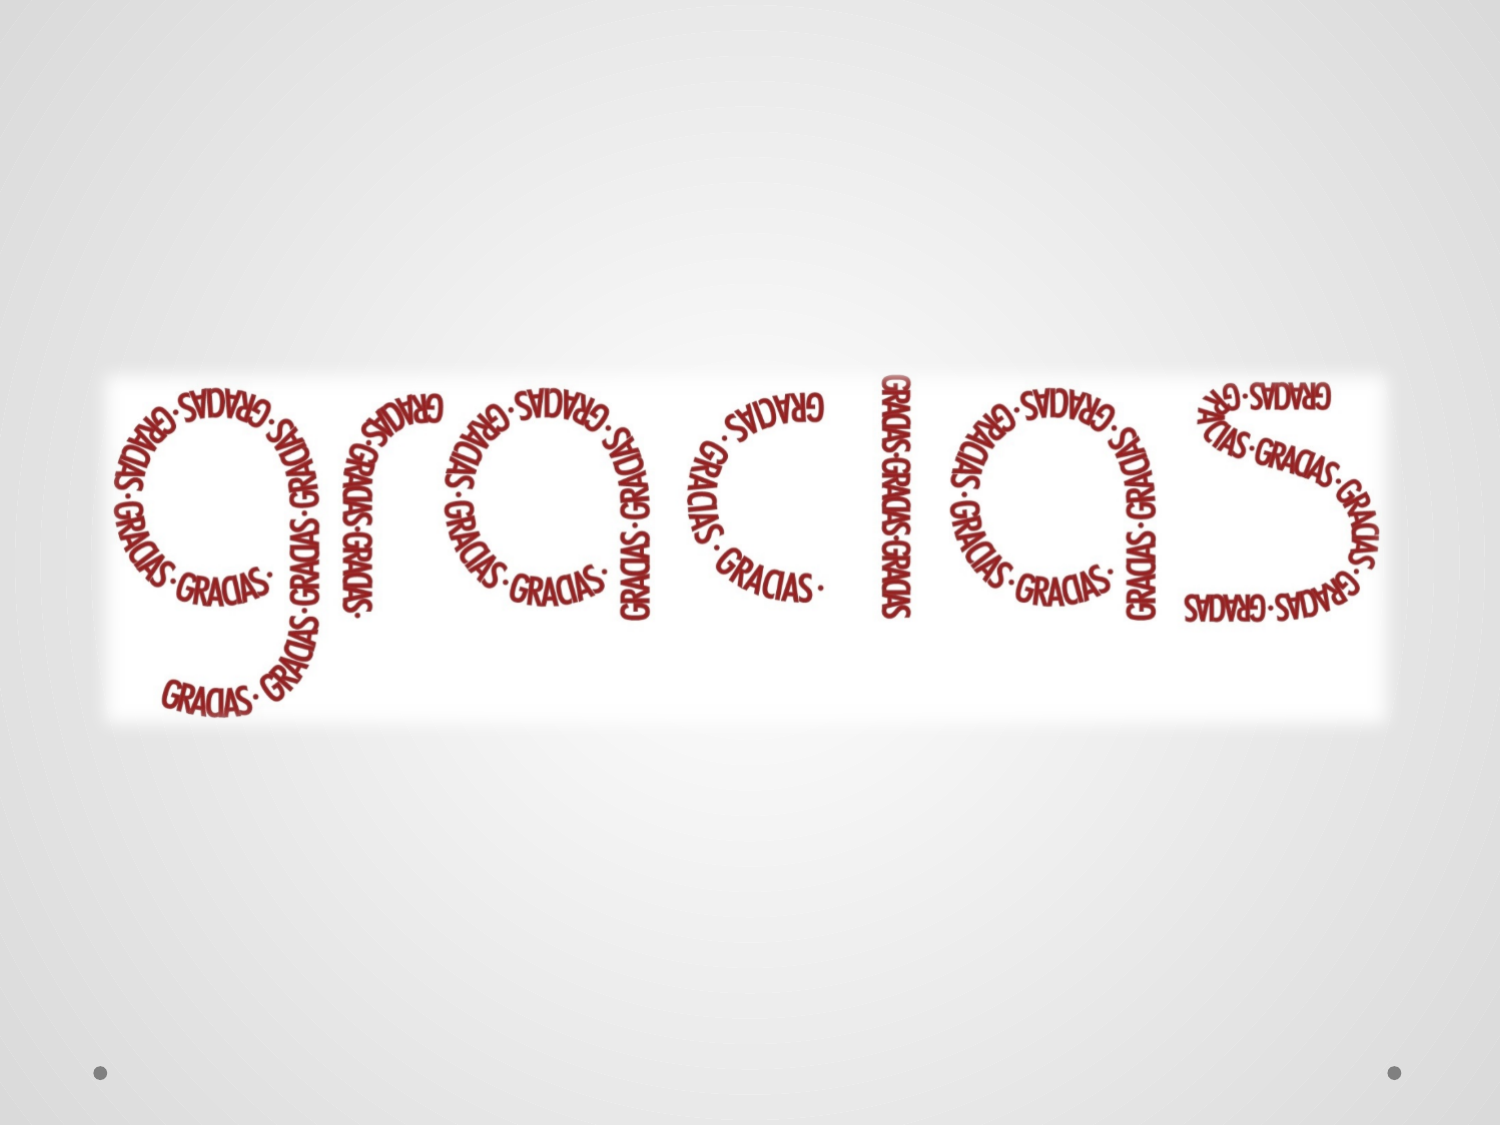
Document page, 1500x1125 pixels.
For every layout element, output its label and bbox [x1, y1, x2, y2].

picture [88, 358, 1403, 740]
